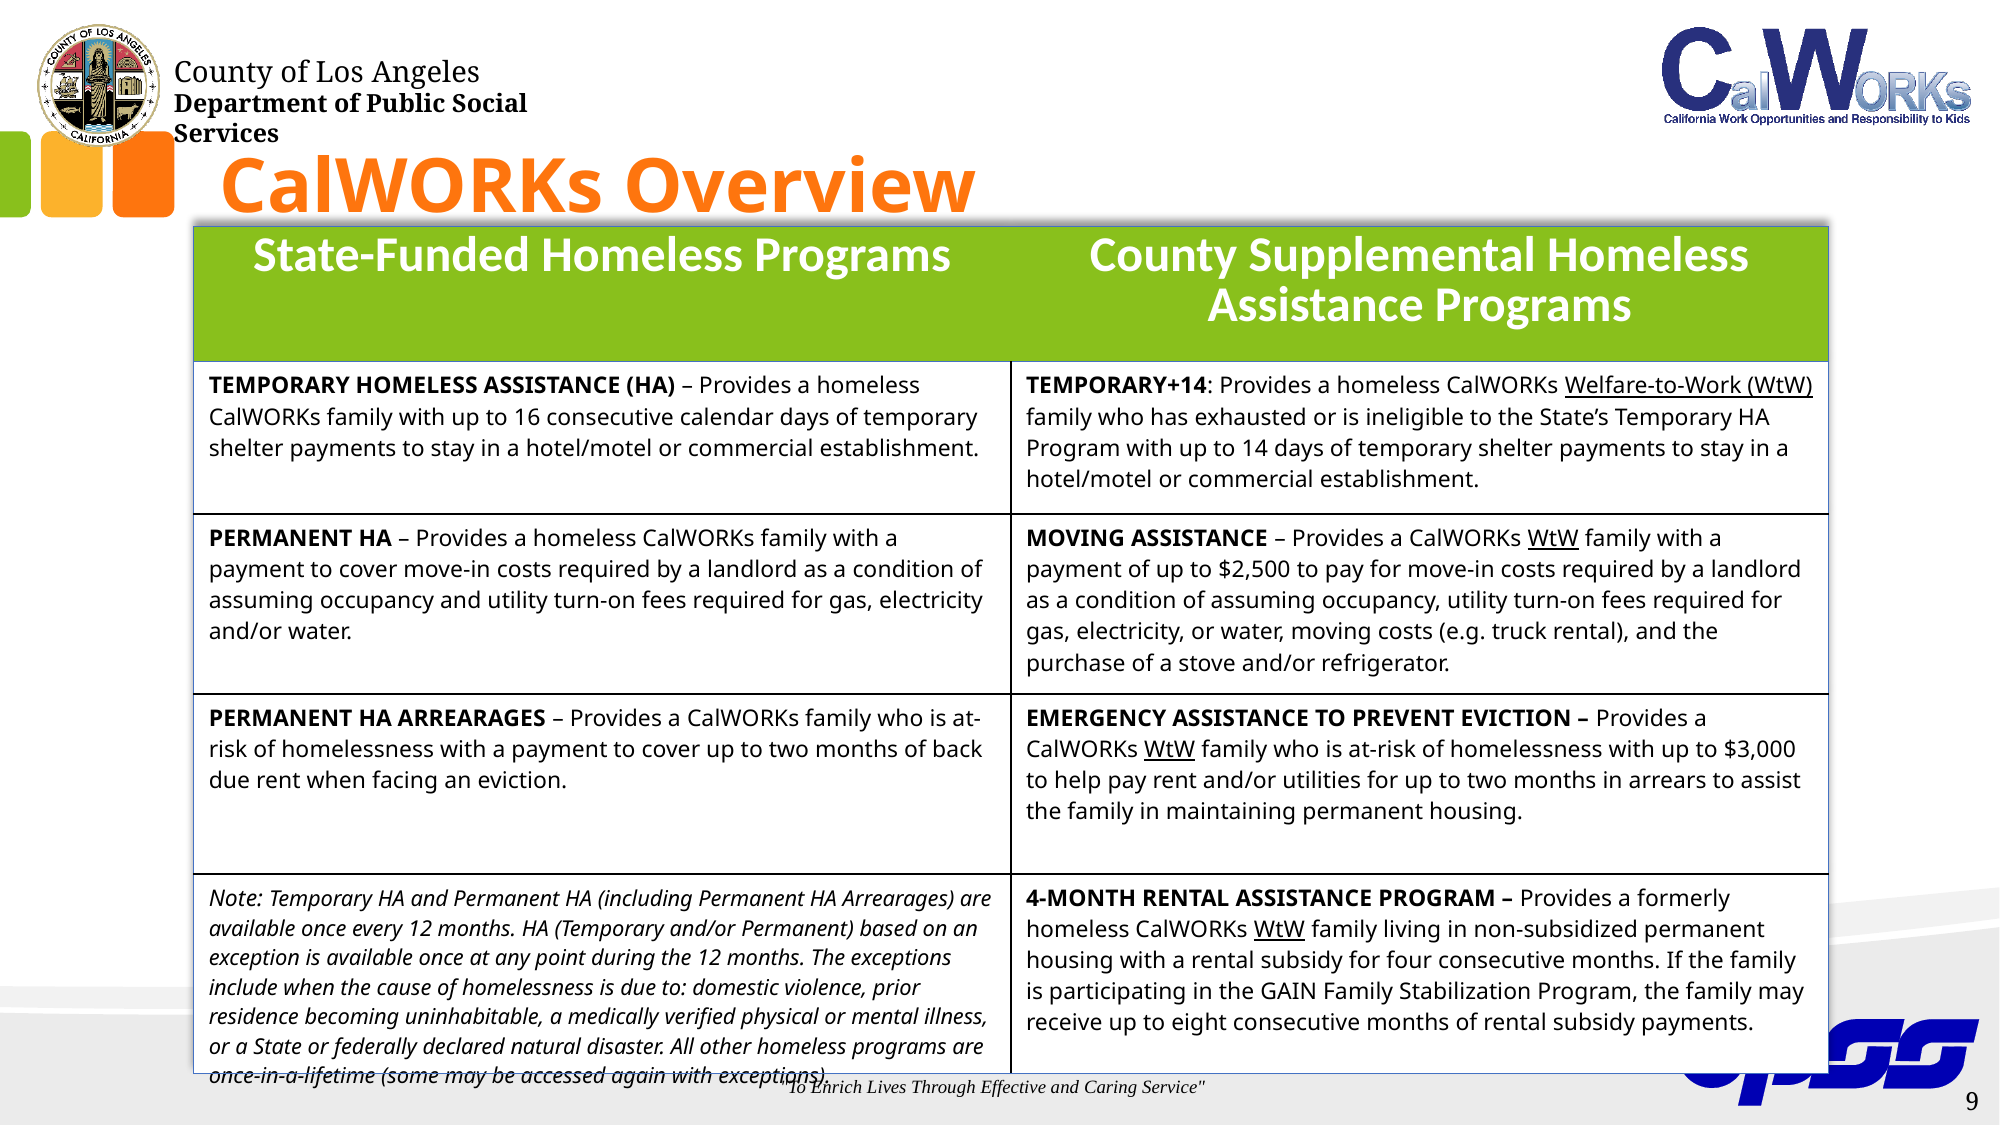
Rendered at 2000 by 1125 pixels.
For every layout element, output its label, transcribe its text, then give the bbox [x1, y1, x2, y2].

table_cell Moving Assistance – Provides a CalWORKs WtW family with a payment of up to $2,500 to pay for move-in costs required by a landlord as a condition of assuming occupancy, utility turn-on fees required for gas, electricity, or water, moving costs (e.g. truck rental), and the purchase of a stove and/or refrigerator. [1012, 515, 1828, 693]
table_cell 4-Month Rental Assistance Program – Provides a formerly homeless CalWORKs WtW family living in non-subsidized permanent housing with a rental subsidy for four consecutive months. If the family is participating in the GAIN Family Stabilization Program, the family may receive up to eight consecutive months of rental subsidy payments. [1012, 875, 1828, 1073]
table_header State-Funded Homeless Programs [194, 227, 1011, 361]
table_cell Temporary+14: Provides a homeless CalWORKs Welfare-to-Work (WtW) family who has exhausted or is ineligible to the State’s Temporary HA Program with up to 14 days of temporary shelter payments to stay in a hotel/motel or commercial establishment. [1012, 362, 1828, 513]
title CalWORKs Overview [199, 24, 1800, 214]
slide_number 9 [1866, 1087, 2000, 1118]
table_header County Supplemental Homeless Assistance Programs [1011, 227, 1828, 361]
table_cell Permanent HA Arrearages – Provides a CalWORKs family who is at-risk of homelessness with a payment to cover up to two months of back due rent when facing an eviction. [194, 695, 1010, 873]
table_cell Permanent HA – Provides a homeless CalWORKs family with a payment to cover move-in costs required by a landlord as a condition of assuming occupancy and utility turn-on fees required for gas, electricity and/or water. [194, 515, 1010, 693]
picture [1674, 974, 1983, 1109]
picture [1661, 27, 1971, 127]
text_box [36, 24, 628, 148]
table_cell Note: Temporary HA and Permanent HA (including Permanent HA Arrearages) are available once every 12 months. HA (Temporary and/or Permanent) based on an exception is available once at any point during the 12 months. The exceptions include when the cause of homelessness is due to: domestic violence, prior residence becoming uninhabitable, a medically verified physical or mental illness, or a State or federally declared natural disaster. All other homeless programs are once-in-a-lifetime (some may be accessed again with exceptions). [194, 875, 1010, 1073]
text_box "To Enrich Lives Through Effective and Caring Service" [667, 1074, 1318, 1105]
table_cell Emergency Assistance to Prevent Eviction – Provides a CalWORKs WtW family who is at-risk of homelessness with up to $3,000 to help pay rent and/or utilities for up to two months in arrears to assist the family in maintaining permanent housing. [1012, 695, 1828, 873]
table_cell Temporary Homeless Assistance (HA) – Provides a homeless CalWORKs family with up to 16 consecutive calendar days of temporary shelter payments to stay in a hotel/motel or commercial establishment. [194, 362, 1010, 513]
